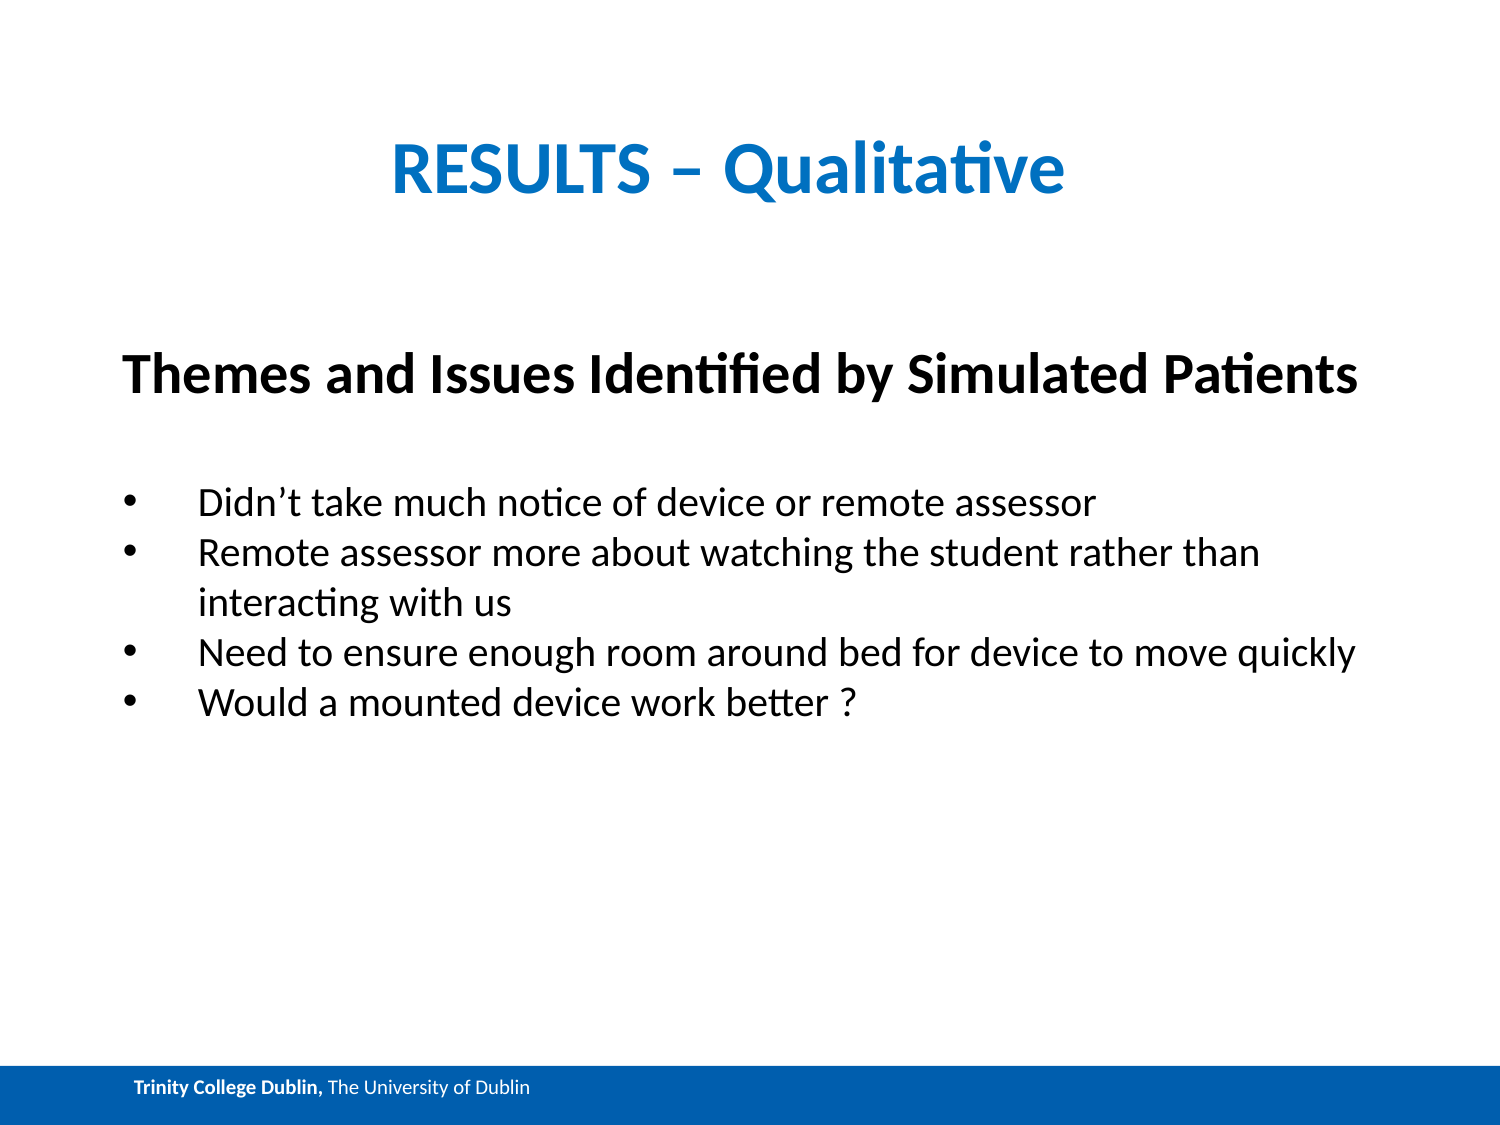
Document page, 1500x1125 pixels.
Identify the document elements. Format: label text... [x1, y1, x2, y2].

text_box Themes and Issues Identified by Simulated Patients Didn’t take much notice of device or remote assessor Remote assessor more about watching the student rather than interacting with us Need to ensure enough room around bed for device to move quickly Would a mounted device work better ? [108, 327, 1420, 733]
text_box RESULTS – Qualitative [237, 111, 1221, 216]
